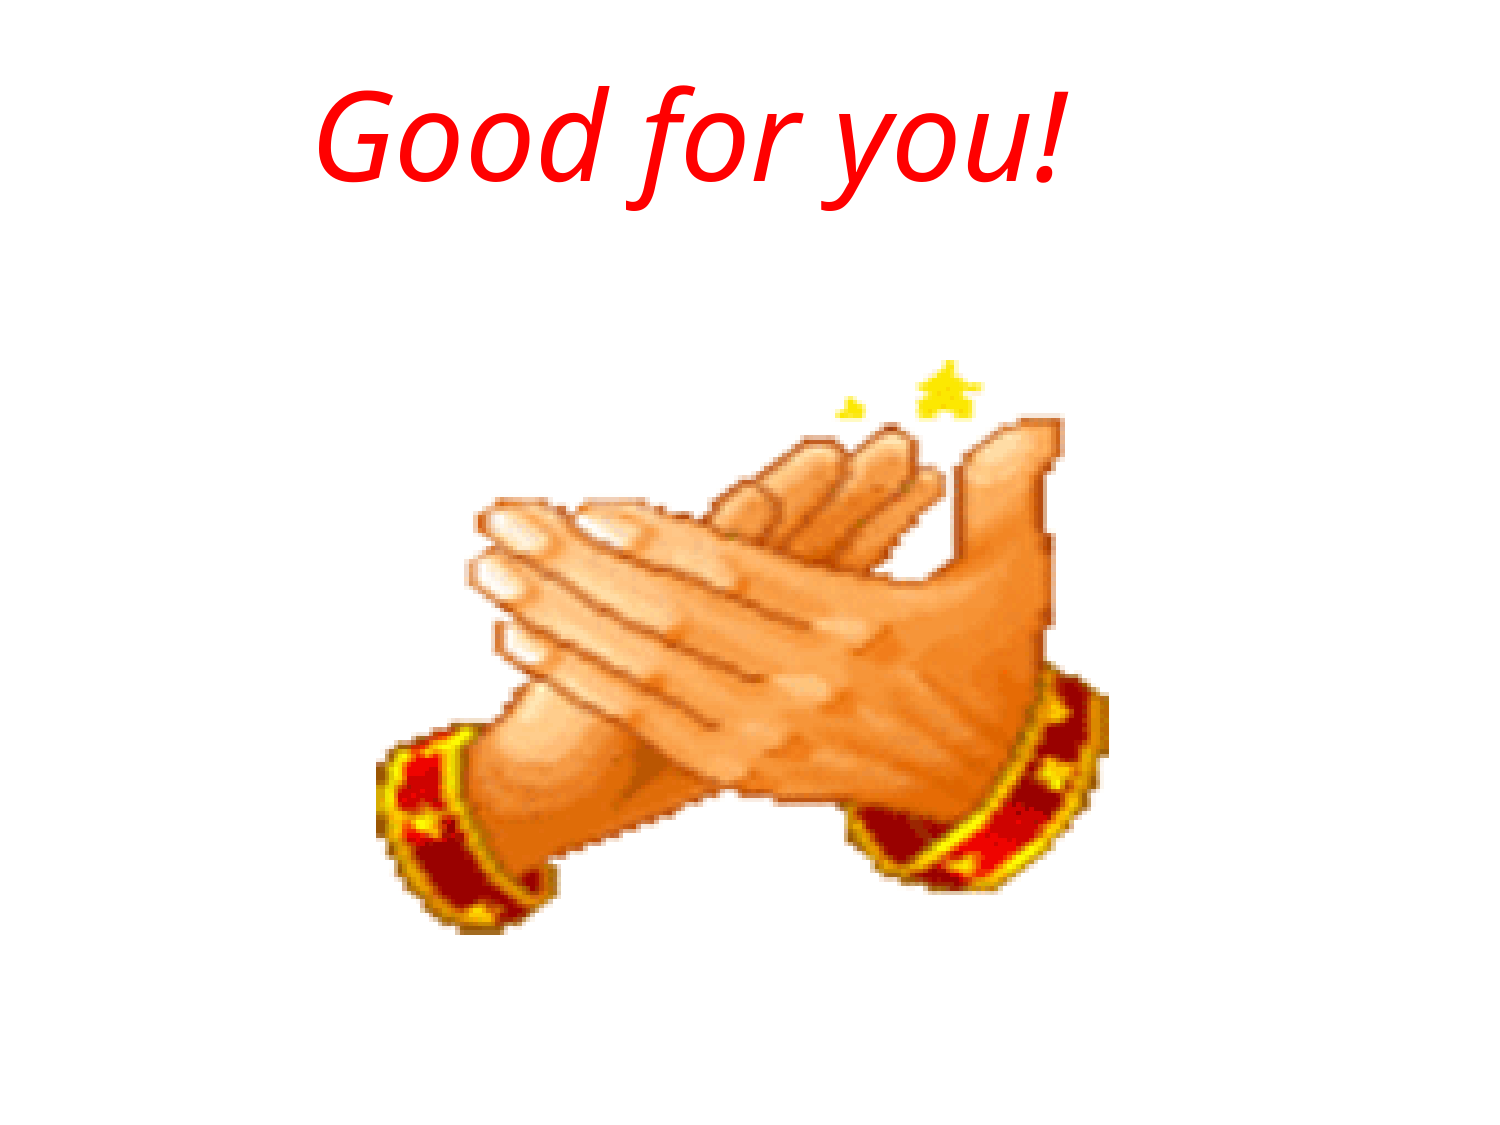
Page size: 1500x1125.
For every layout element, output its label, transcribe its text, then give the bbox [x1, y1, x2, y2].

title Good for you! [88, 35, 1290, 227]
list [296, 290, 1180, 953]
